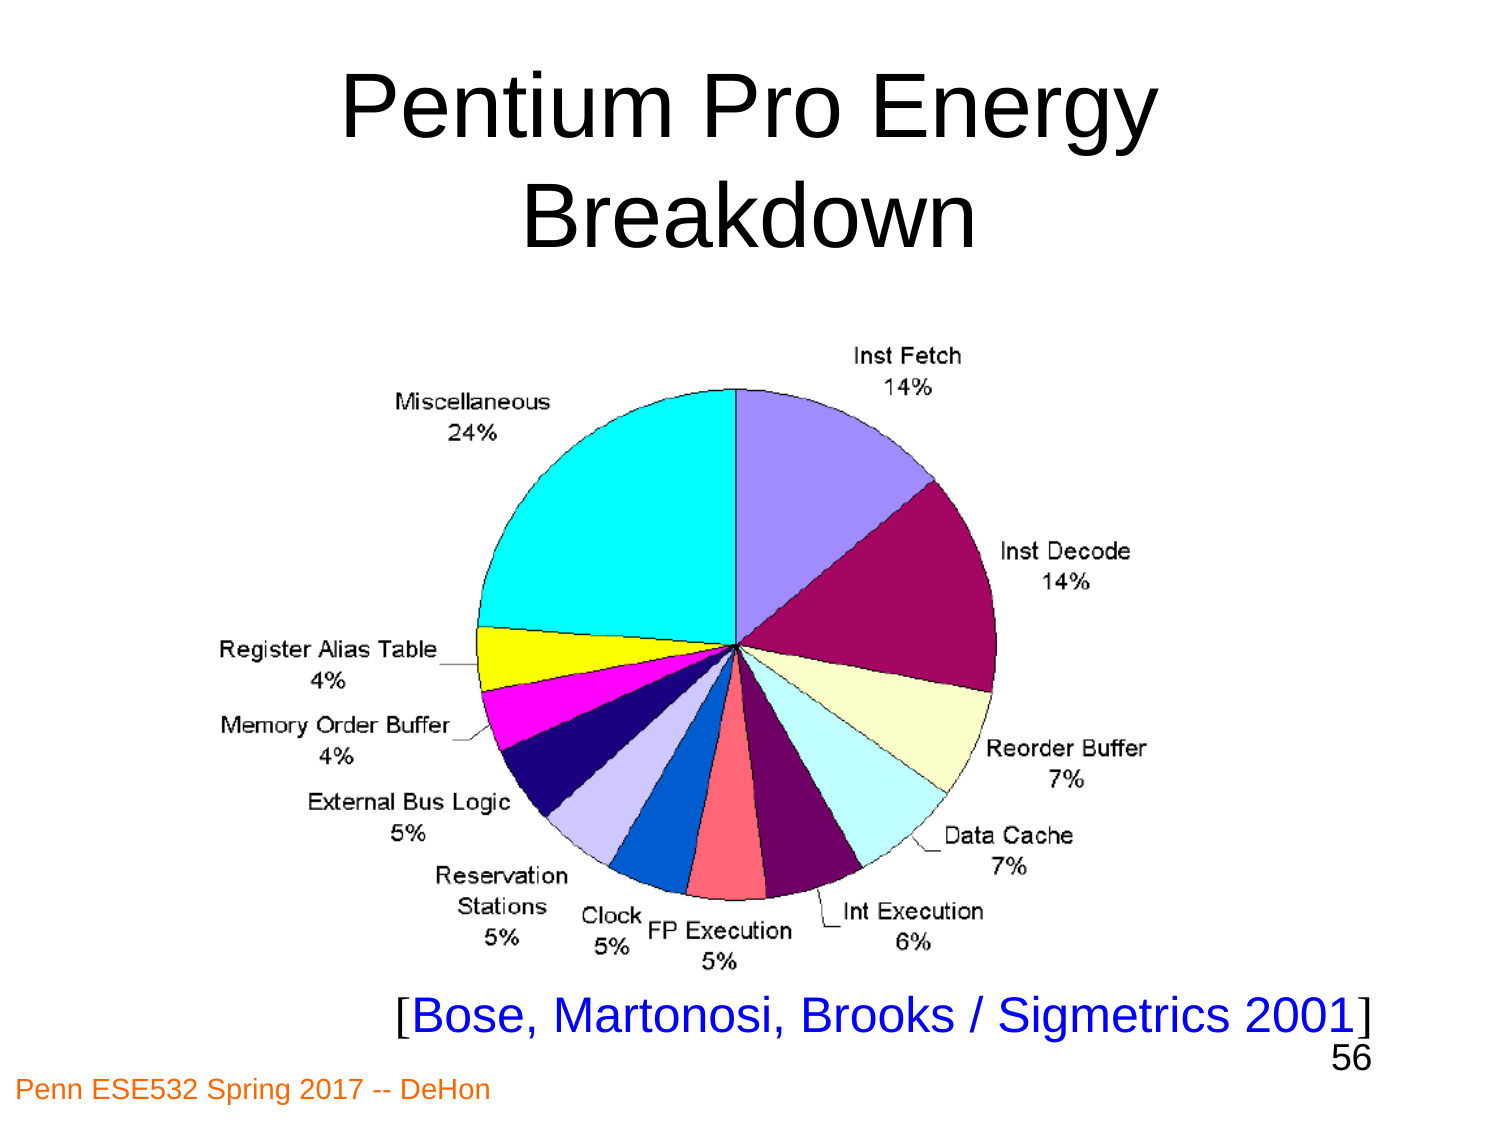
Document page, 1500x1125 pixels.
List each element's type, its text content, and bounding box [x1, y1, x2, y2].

title Pentium Pro Energy Breakdown [112, 62, 1388, 251]
slide_number 56 [1074, 1050, 1388, 1101]
picture [187, 287, 1226, 1003]
text_box [Bose, Martonosi, Brooks / Sigmetrics 2001] [379, 974, 1389, 1050]
slide_number Penn ESE532 Spring 2017 -- DeHon [0, 1062, 613, 1125]
